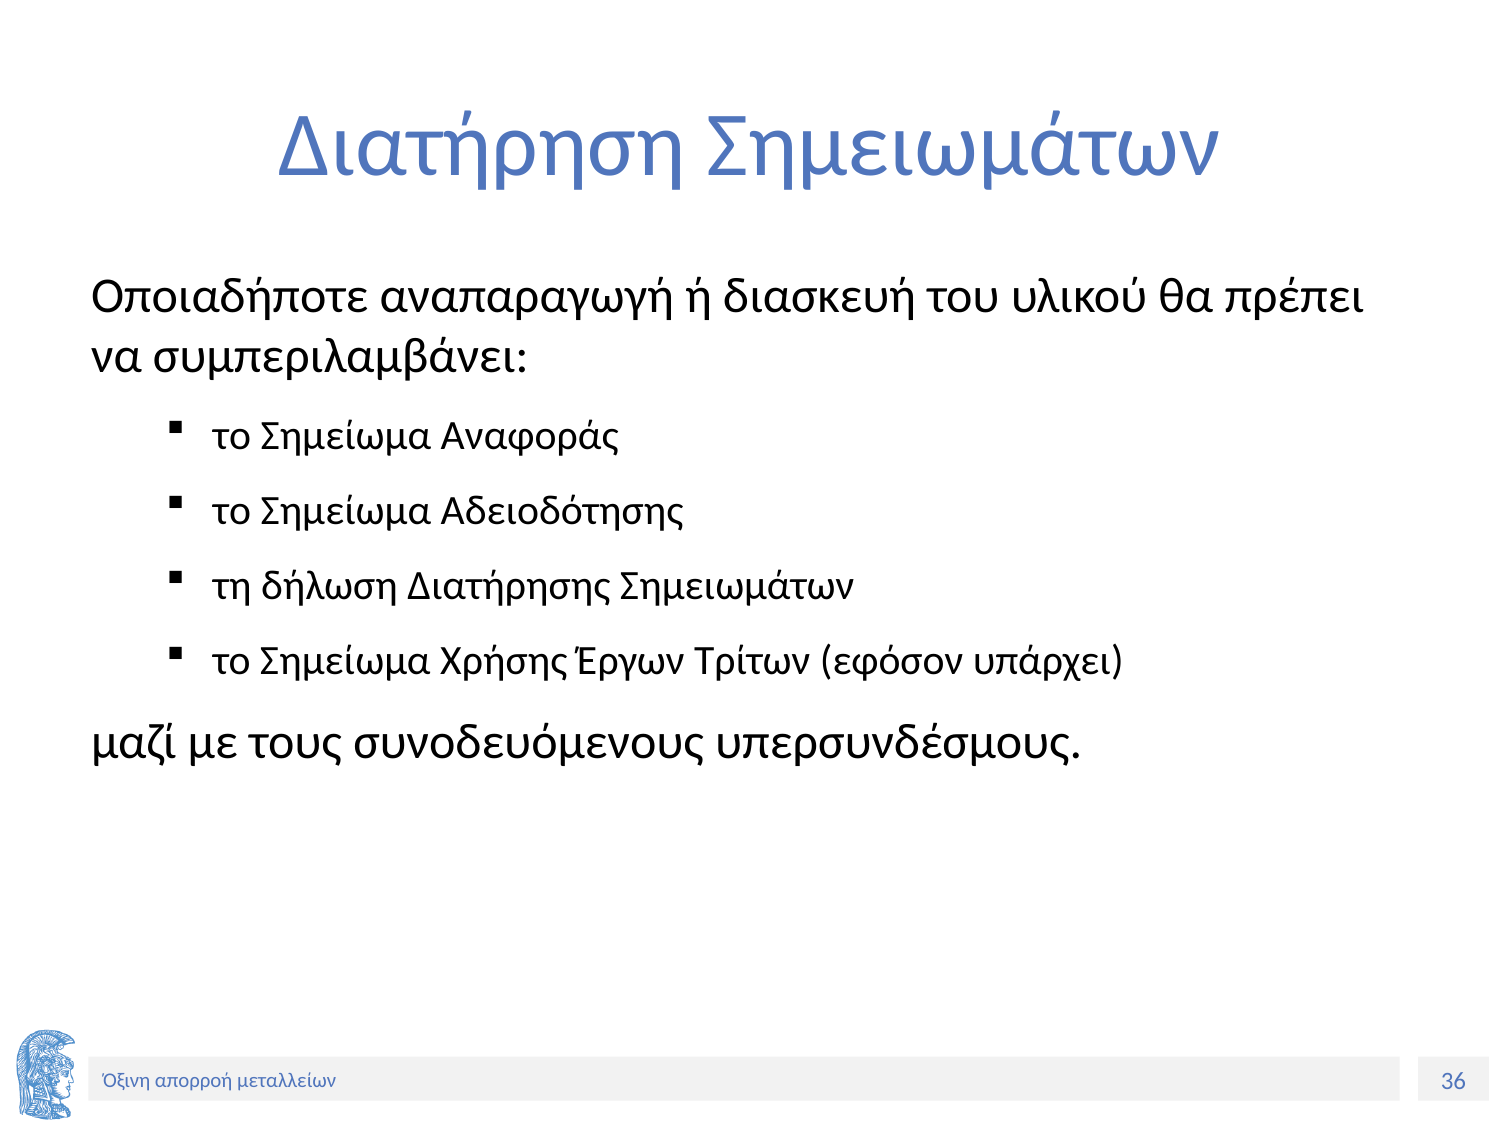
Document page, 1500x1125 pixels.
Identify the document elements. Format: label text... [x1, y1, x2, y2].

title Διατήρηση Σημειωμάτων [75, 45, 1425, 233]
picture [9, 1026, 81, 1120]
list Οποιαδήποτε αναπαραγωγή ή διασκευή του υλικού θα πρέπει να συμπεριλαμβάνει: το Σημείωμα Αναφοράς το Σημείωμα Αδειοδότησης τη δήλωση Διατήρησης Σημειωμάτων το Σημείωμα Χρήσης Έργων Τρίτων (εφόσον υπάρχει) μαζί με τους συνοδευόμενους υπερσυνδέσμους. [76, 255, 1427, 998]
